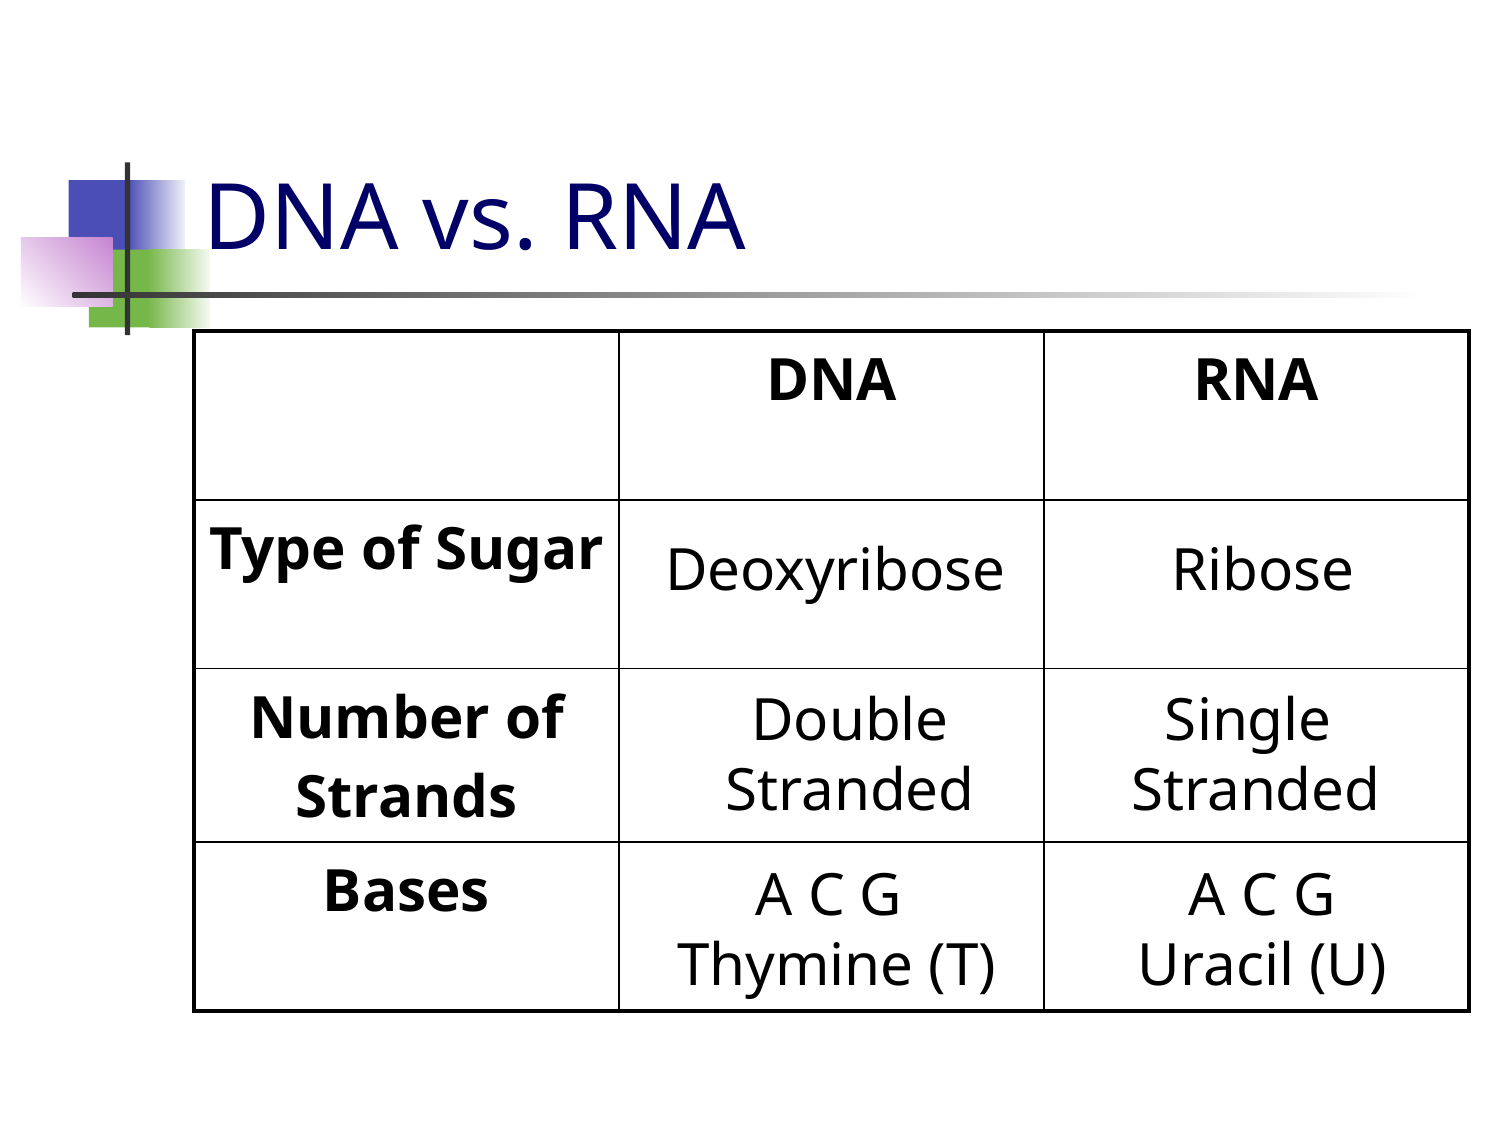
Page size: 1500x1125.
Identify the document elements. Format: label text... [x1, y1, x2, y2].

text_box Deoxyribose [650, 525, 1021, 610]
table_header RNA [1045, 333, 1467, 499]
table_cell [620, 501, 1043, 668]
table_cell Type of Sugar [196, 501, 618, 668]
text_box A C G Thymine (T) [662, 849, 1012, 1005]
text_box A C G Uracil (U) [1123, 849, 1402, 1005]
table_cell [620, 843, 1043, 1009]
text_box Single Stranded [1116, 674, 1396, 830]
table_header DNA [620, 333, 1043, 499]
table_cell [1045, 843, 1467, 1009]
table_cell [1045, 501, 1467, 668]
title DNA vs. RNA [188, 34, 1468, 276]
text_box Double Stranded [699, 674, 1000, 830]
table_cell Bases [196, 843, 618, 1009]
table_header [196, 333, 618, 499]
table_cell [620, 669, 1043, 841]
table_cell [1045, 669, 1467, 841]
text_box Ribose [1156, 525, 1369, 610]
table_cell Number of Strands [196, 669, 618, 841]
